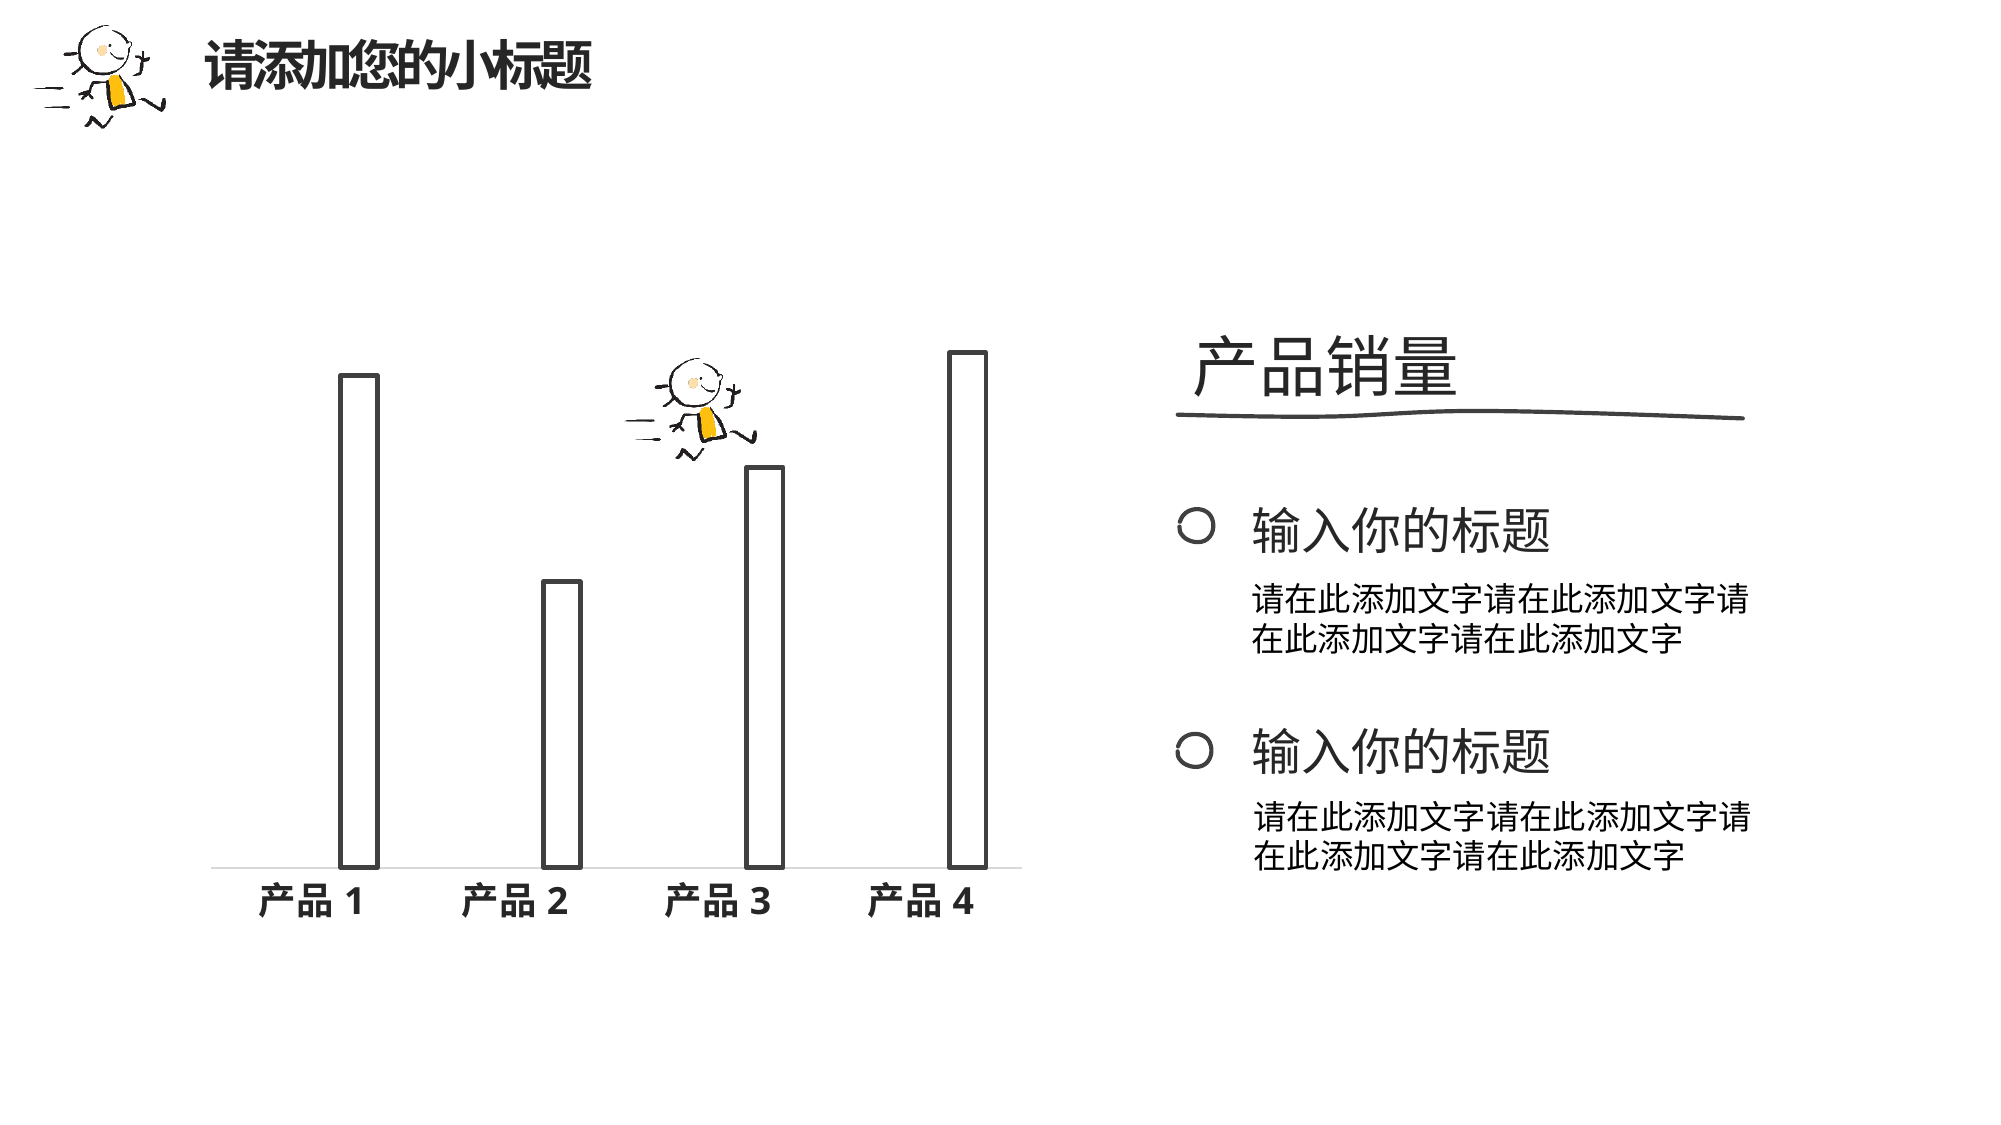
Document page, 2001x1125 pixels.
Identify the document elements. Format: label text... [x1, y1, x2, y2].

text_box 请在此添加文字请在此添加文字请在此添加文字请在此添加文字 [1236, 570, 1777, 666]
text_box [1176, 732, 1213, 768]
text_box [1176, 410, 1744, 420]
text_box 请添加您的小标题 [188, 23, 609, 104]
picture [19, 17, 176, 140]
text_box 产品销量 [1177, 317, 1493, 413]
text_box 输入你的标题 [1236, 712, 1600, 788]
text_box 输入你的标题 [1236, 492, 1600, 568]
text_box 请在此添加文字请在此添加文字请在此添加文字请在此添加文字 [1238, 788, 1780, 883]
picture [611, 350, 767, 472]
chart [194, 282, 1040, 939]
text_box [1178, 508, 1215, 544]
